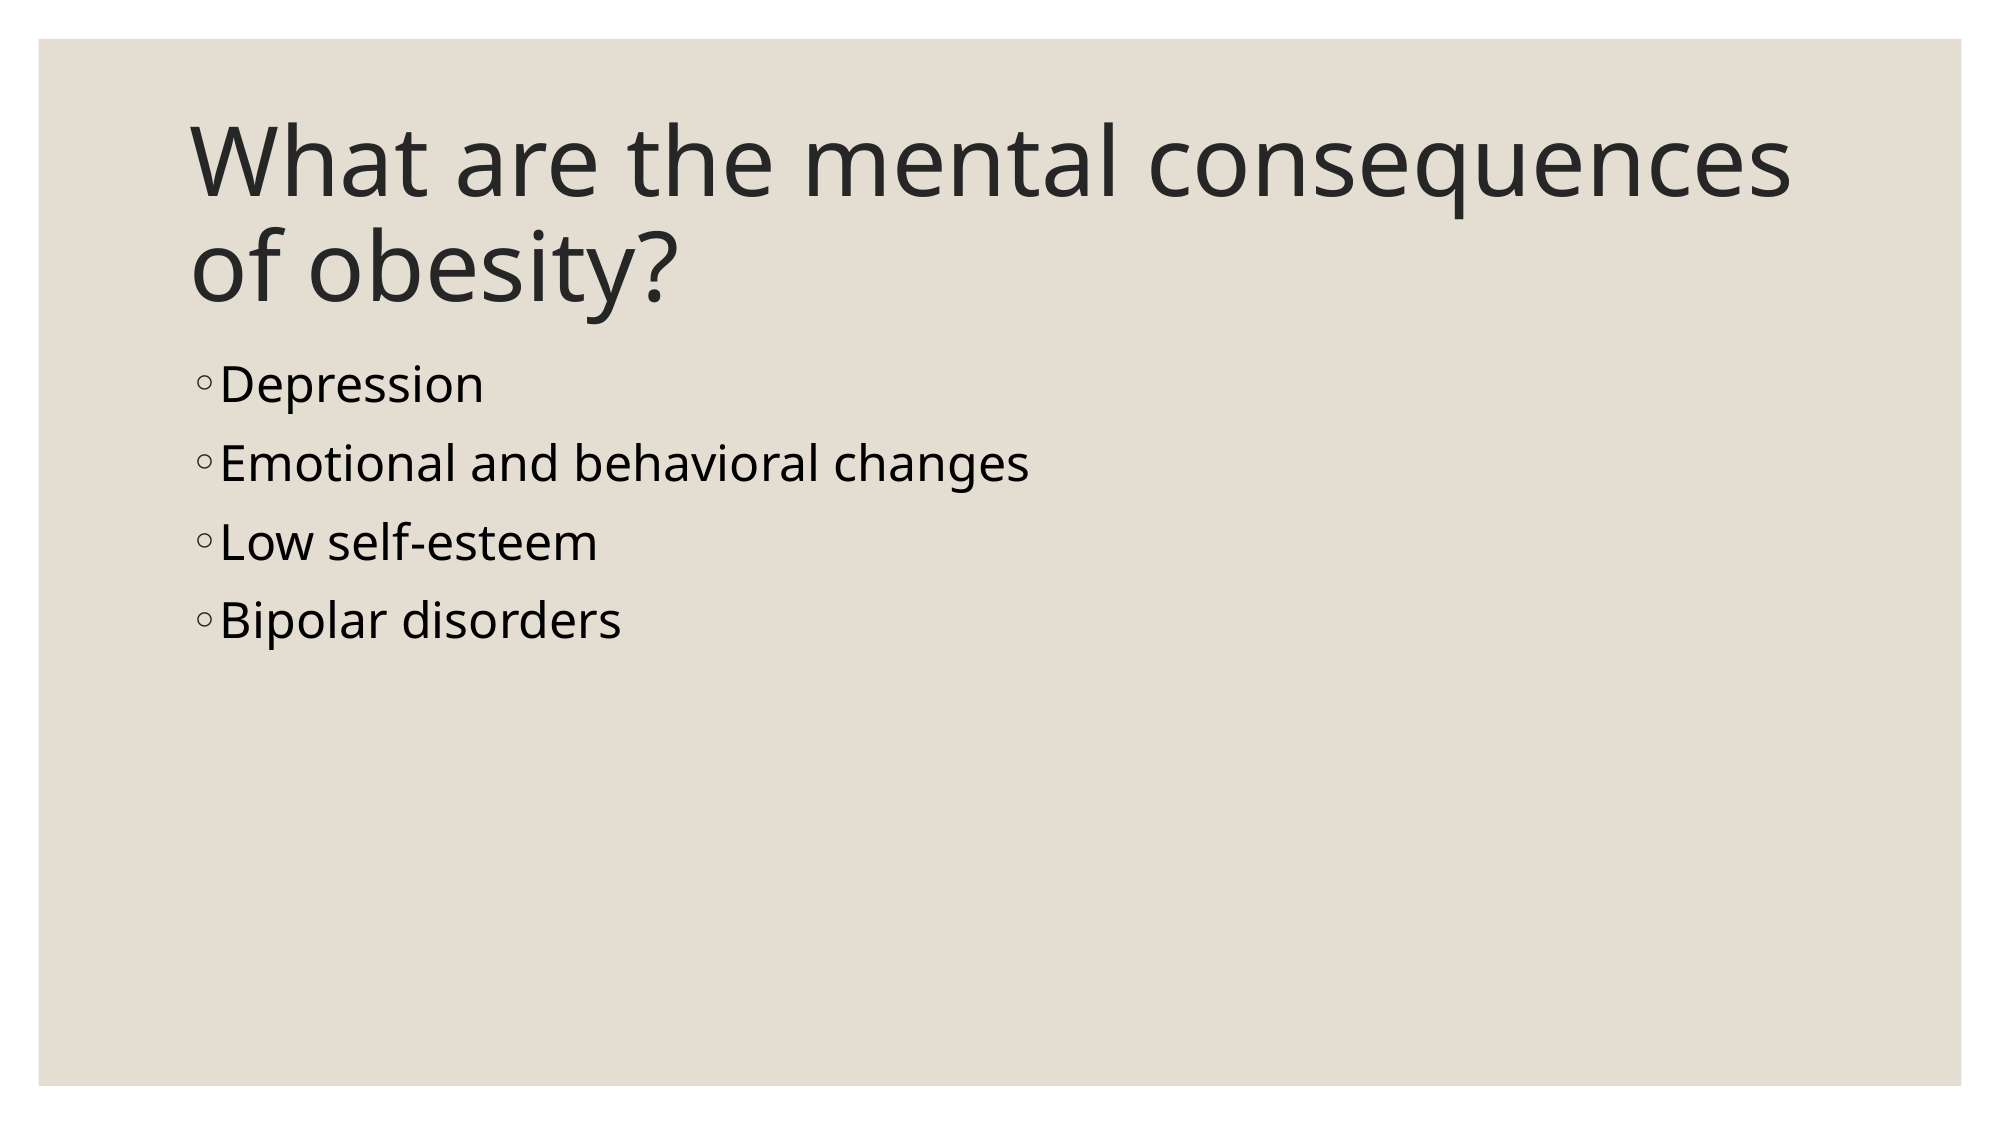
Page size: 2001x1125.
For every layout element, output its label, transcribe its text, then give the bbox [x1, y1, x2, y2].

title What are the mental consequences of obesity? [174, 105, 1825, 331]
list Depression Emotional and behavioral changes Low self-esteem Bipolar disorders [174, 345, 1825, 990]
